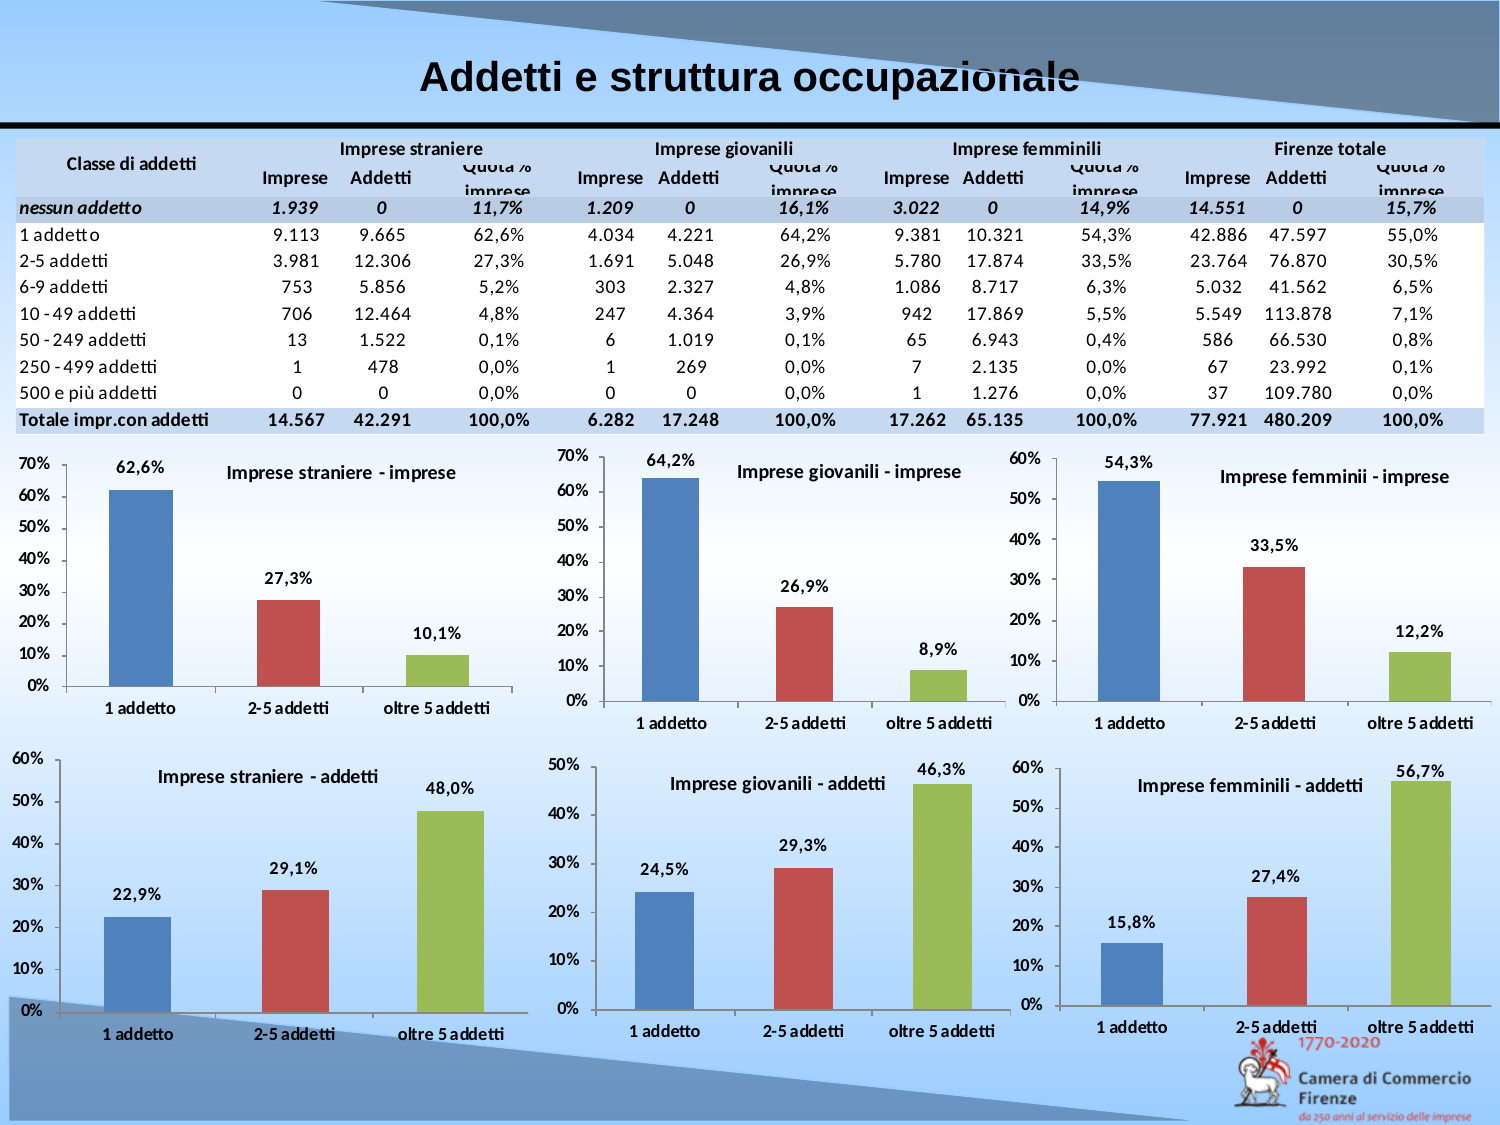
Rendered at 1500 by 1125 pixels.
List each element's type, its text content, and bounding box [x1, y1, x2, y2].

picture [8, 444, 1492, 1125]
title Addetti e struttura occupazionale [0, 31, 1428, 119]
text_box [8, 1057, 1208, 1122]
text_box [301, 0, 1500, 125]
picture [13, 136, 1487, 437]
